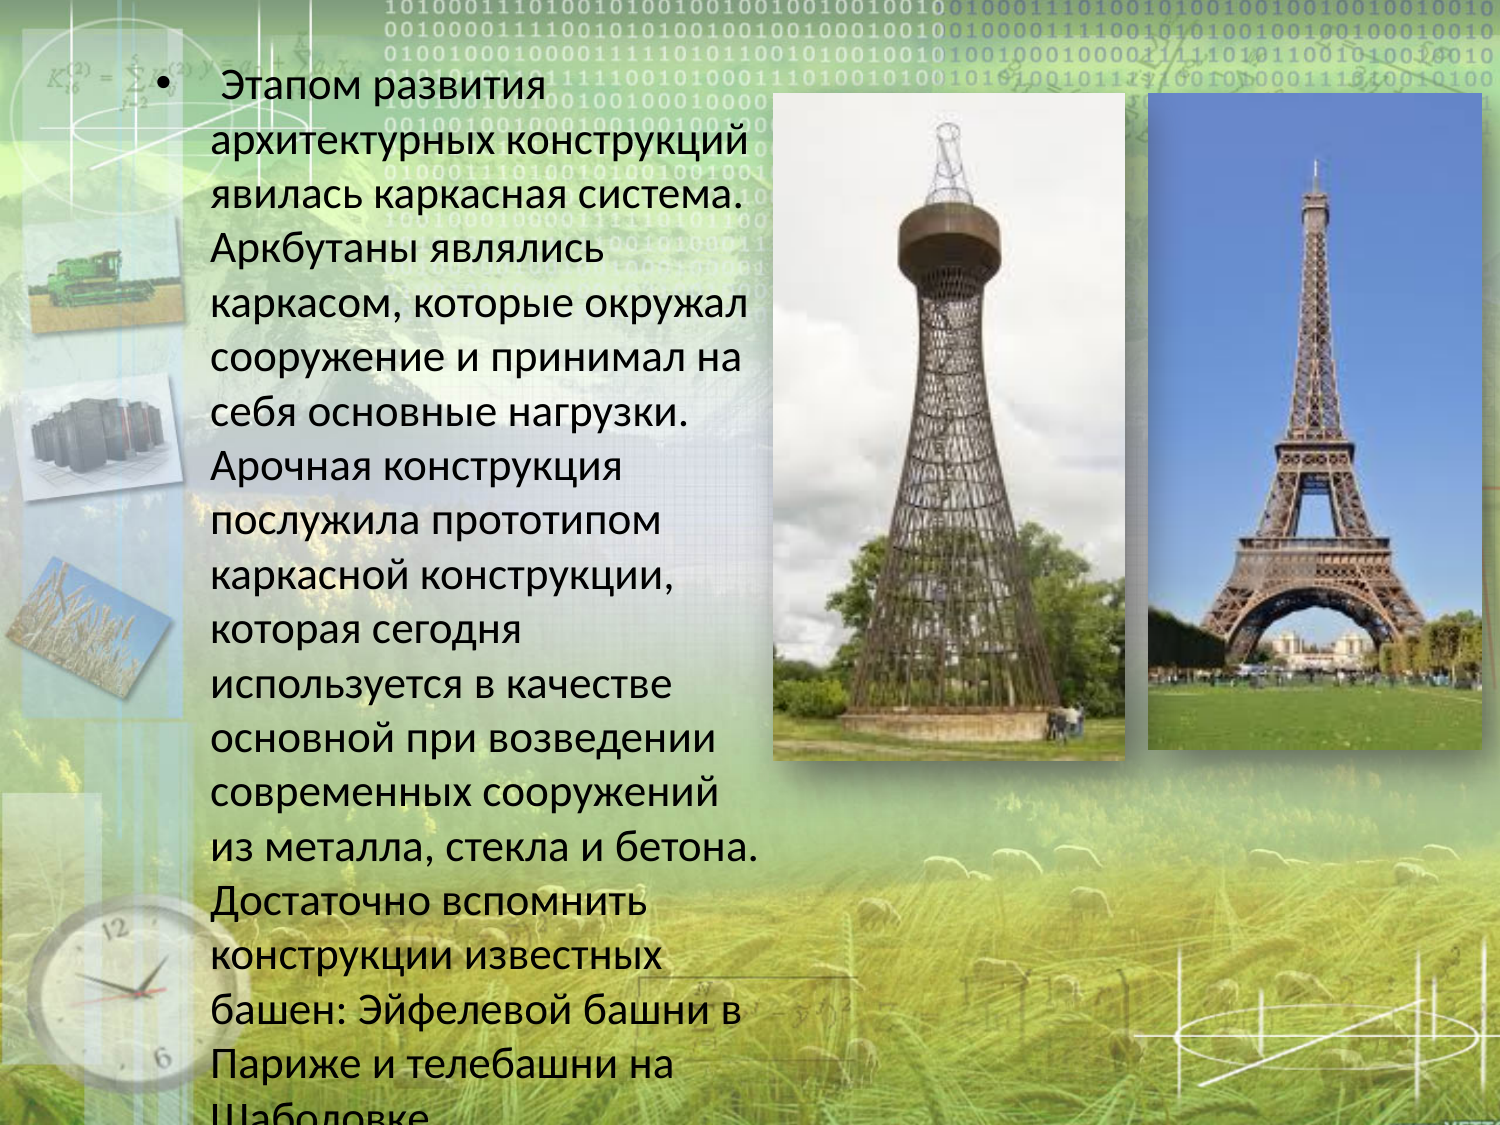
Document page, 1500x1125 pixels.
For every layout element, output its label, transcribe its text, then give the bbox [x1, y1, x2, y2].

picture [0, 0, 1500, 1125]
list Этапом развития архитектурных конструкций явилась каркасная система. Аркбутаны являлись каркасом, которые окружал сооружение и принимал на себя основные нагрузки. Арочная конструкция послужила прототипом каркасной конструкции, которая сегодня используется в качестве основной при возведении современных сооружений из металла, стекла и бетона. Достаточно вспомнить конструкции известных башен: Эйфелевой башни в Париже и телебашни на Шаболовке. [140, 46, 776, 1125]
